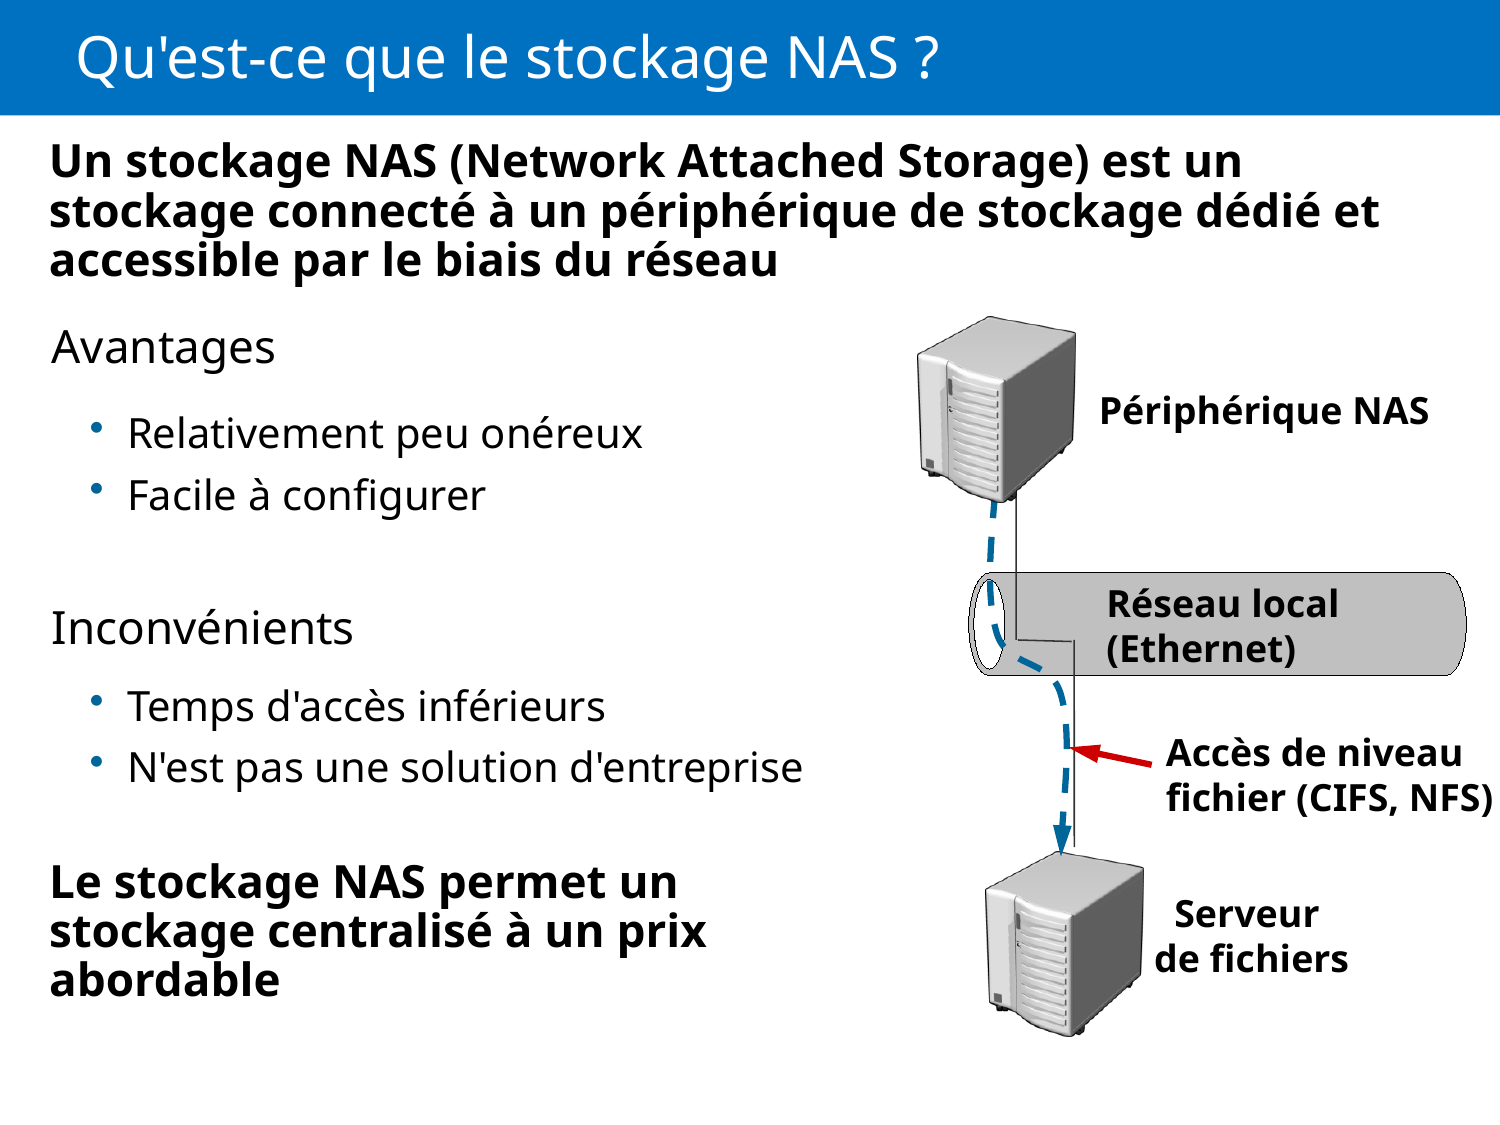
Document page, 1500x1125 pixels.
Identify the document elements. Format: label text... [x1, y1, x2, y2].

text_box Serveur de fichiers [1159, 911, 1345, 959]
text_box Temps d'accès inférieurs N'est pas une solution d'entreprise [72, 664, 879, 813]
text_box Périphérique NAS [1159, 381, 1370, 438]
text_box [968, 572, 1030, 676]
picture [917, 316, 1076, 503]
text_box Le stockage NAS permet un stockage centralisé à un prix abordable [34, 865, 911, 1000]
text_box Réseau local (Ethernet) [1106, 580, 1467, 671]
text_box Un stockage NAS (Network Attached Storage) est un stockage connecté à un périphérique de stockage dédié et accessible par le biais du réseau [34, 137, 1412, 288]
title Qu'est-ce que le stockage NAS ? [75, 0, 1351, 122]
text_box Avantages [34, 313, 913, 546]
text_box [990, 510, 1068, 849]
text_box Relativement peu onéreux Facile à configurer [72, 391, 879, 541]
picture [985, 850, 1144, 1038]
text_box Inconvénients [34, 594, 913, 827]
text_box Accès de niveau fichier (CIFS, NFS) [1149, 722, 1439, 825]
text_box [1068, 745, 1152, 765]
text_box [1017, 572, 1457, 676]
